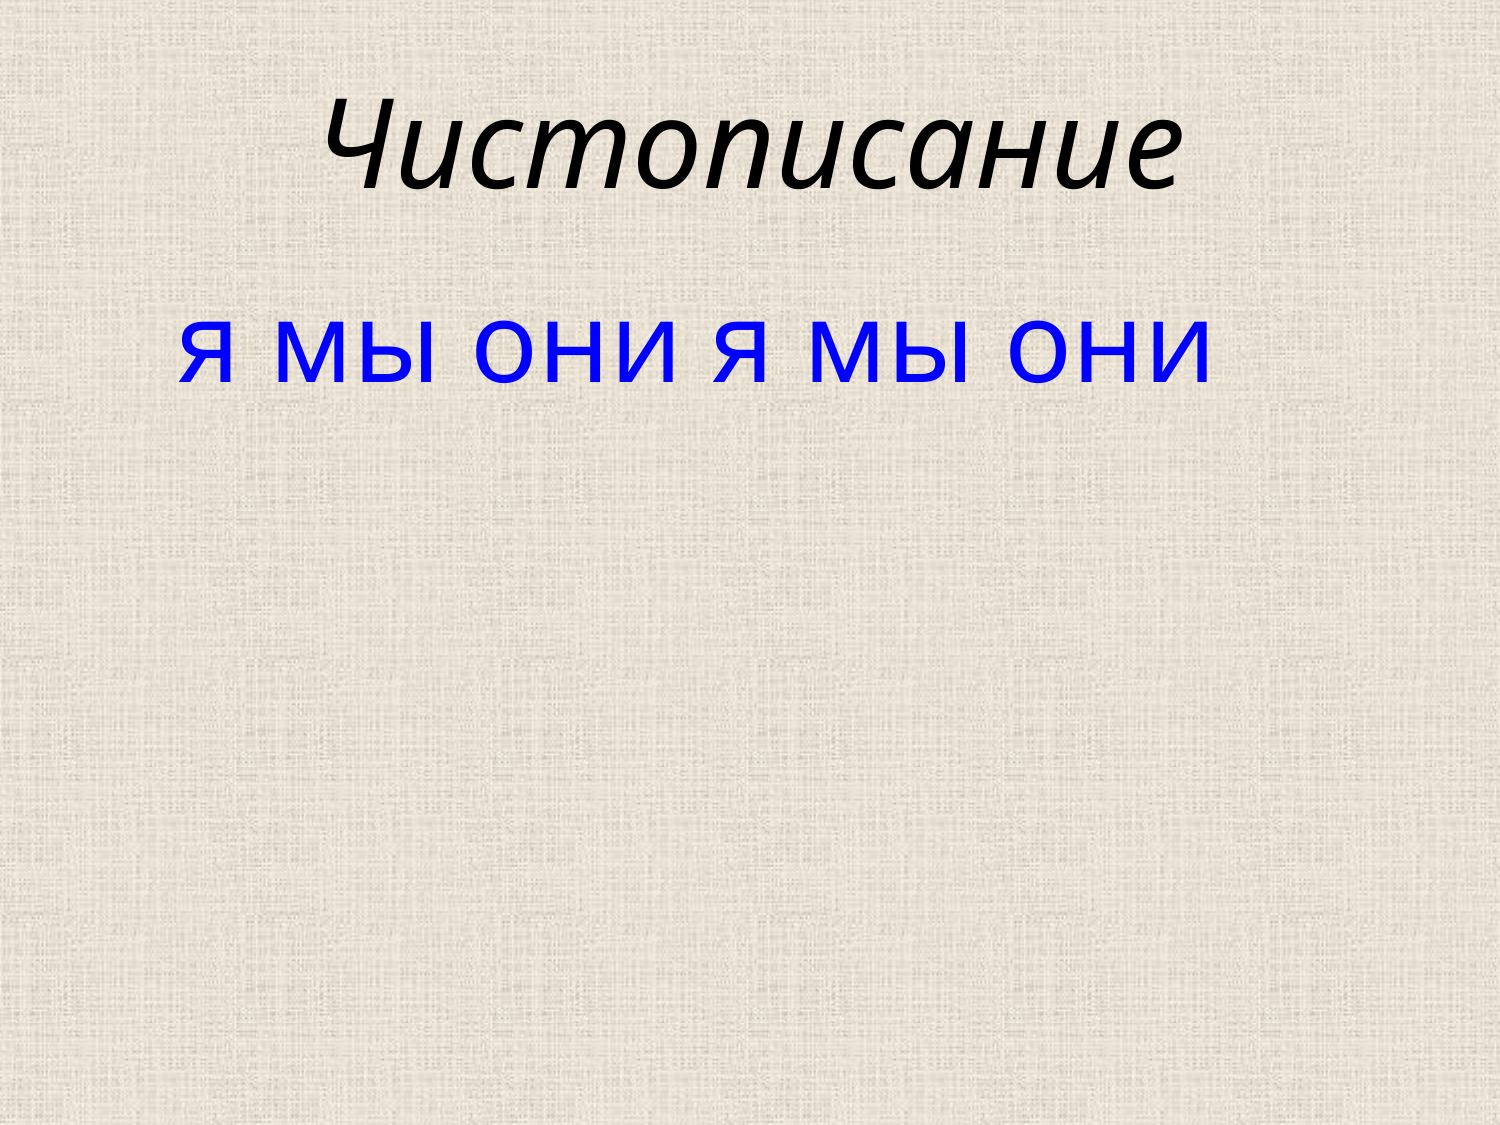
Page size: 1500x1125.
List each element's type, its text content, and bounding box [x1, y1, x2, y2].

title Чистописание [74, 44, 1426, 233]
list я мы они я мы они [74, 262, 1426, 1006]
